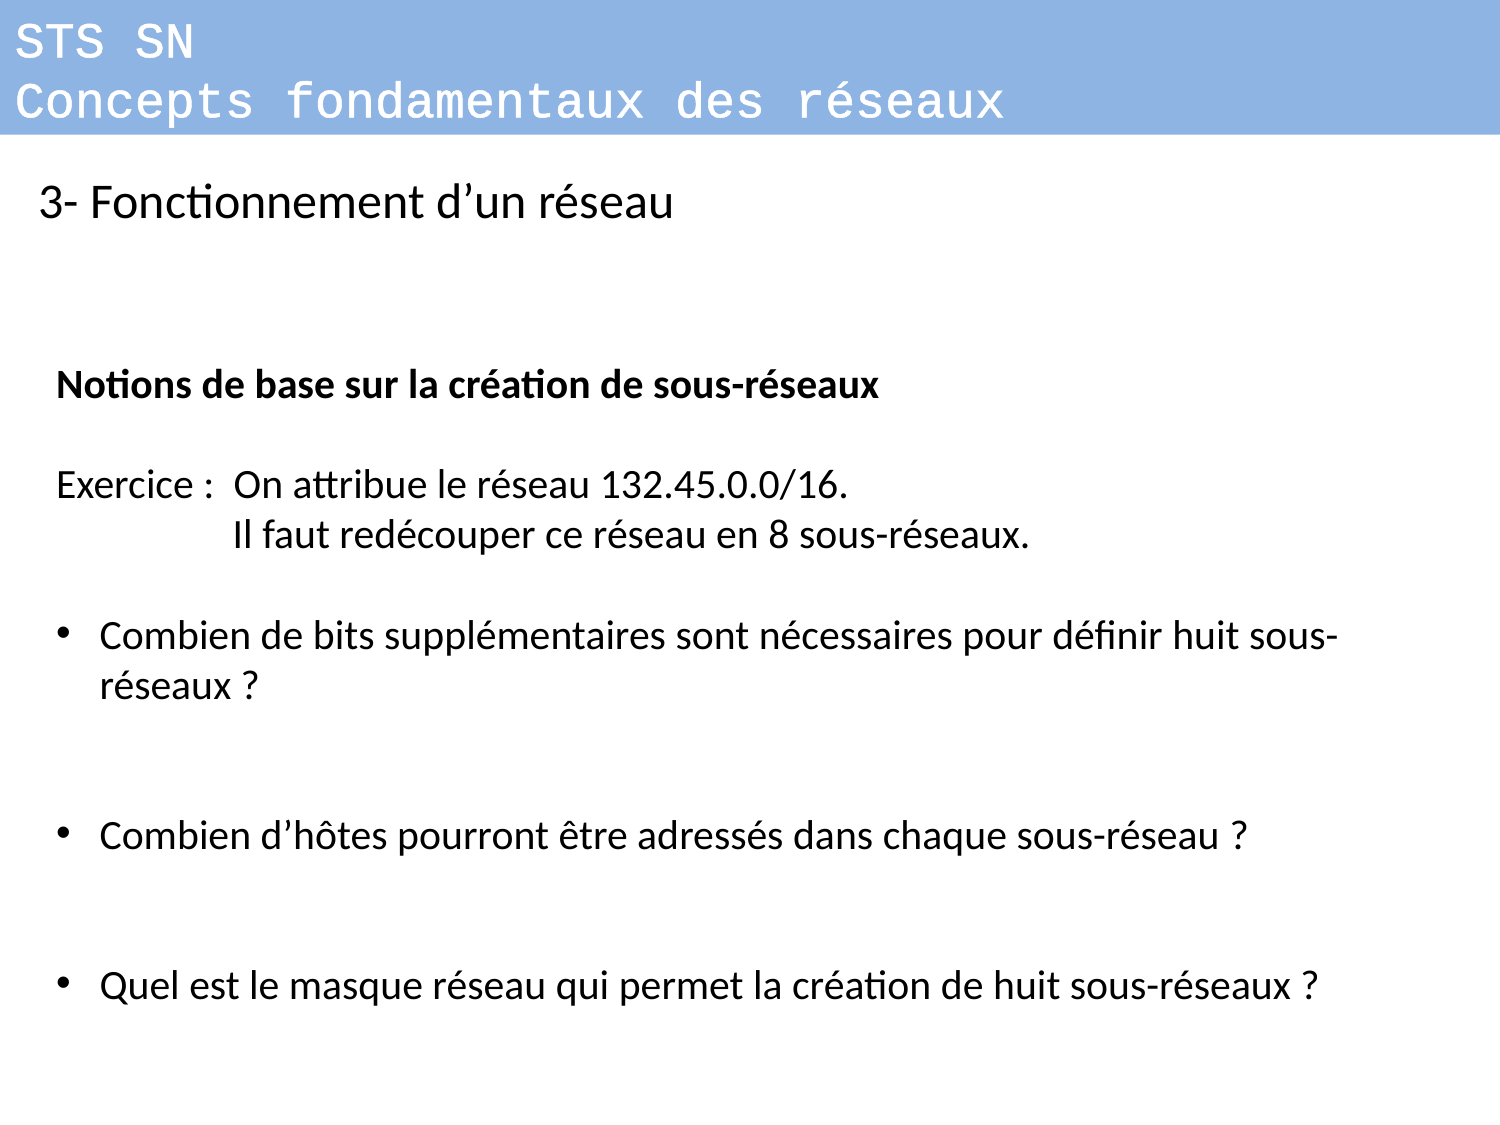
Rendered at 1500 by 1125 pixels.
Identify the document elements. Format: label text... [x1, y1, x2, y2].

text_box Notions de base sur la création de sous-réseaux Exercice : On attribue le réseau 132.45.0.0/16. Il faut redécouper ce réseau en 8 sous-réseaux. Combien de bits supplémentaires sont nécessaires pour définir huit sous-réseaux ? Combien d’hôtes pourront être adressés dans chaque sous-réseau ? Quel est le masque réseau qui permet la création de huit sous-réseaux ? [41, 349, 1447, 1115]
text_box STS SN Concepts fondamentaux des réseaux [0, 75, 1500, 135]
text_box 3- Fonctionnement d’un réseau [23, 160, 690, 236]
text_box [0, 0, 1500, 75]
